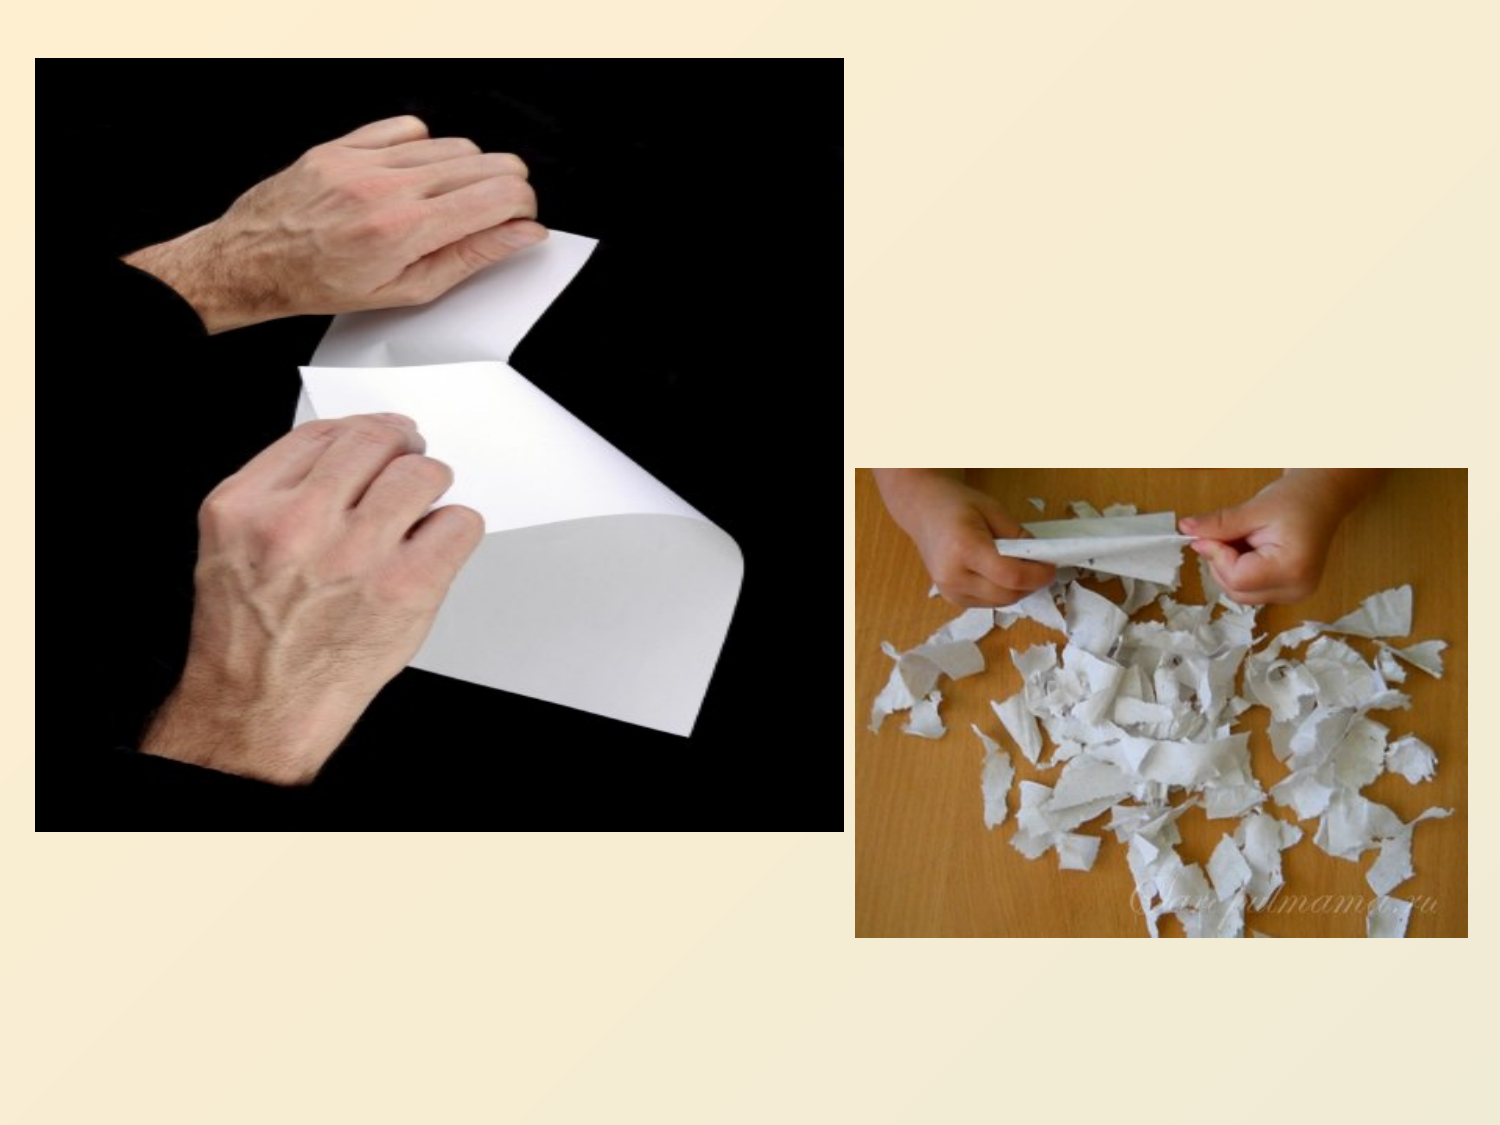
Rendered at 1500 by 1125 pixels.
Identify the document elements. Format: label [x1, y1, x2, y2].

picture [855, 468, 1469, 938]
picture [34, 58, 844, 833]
